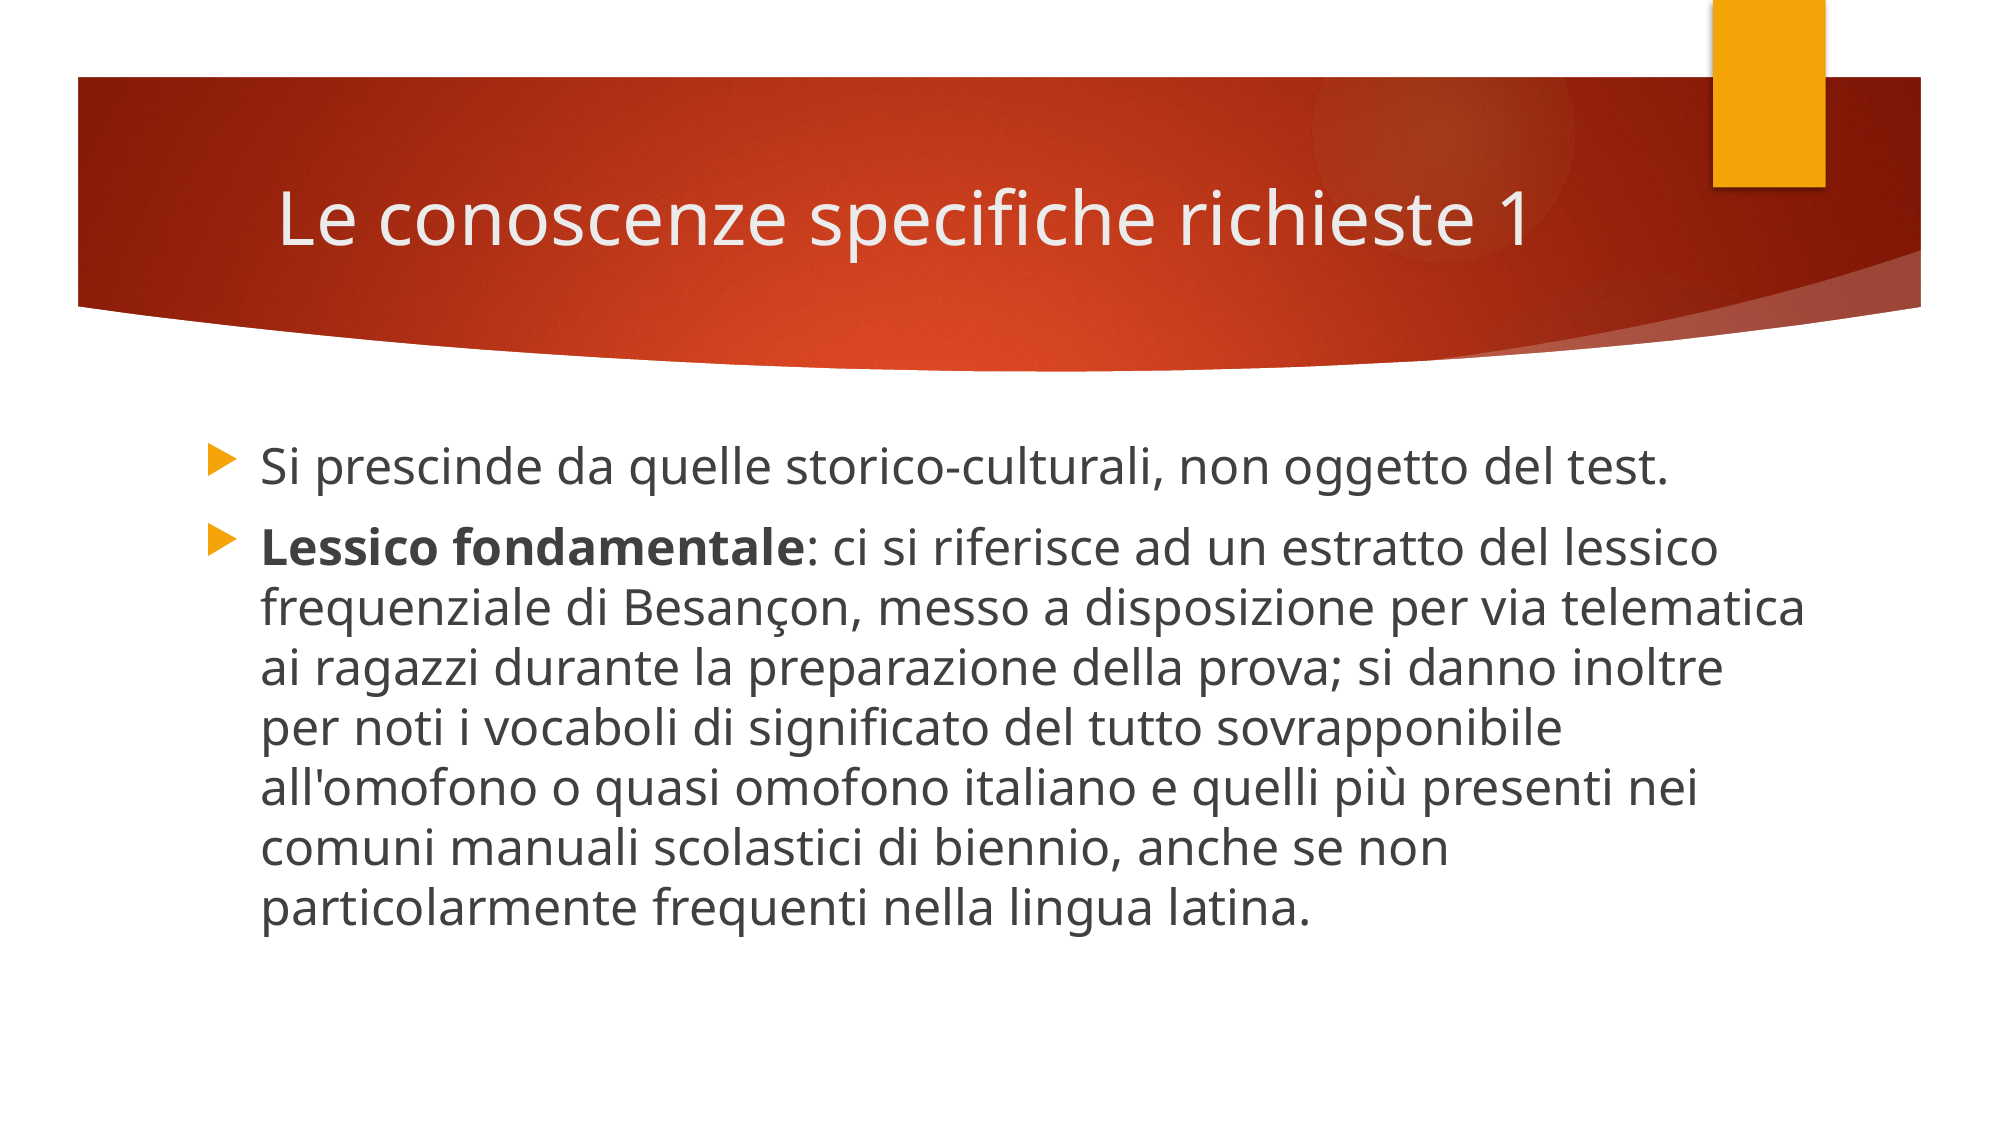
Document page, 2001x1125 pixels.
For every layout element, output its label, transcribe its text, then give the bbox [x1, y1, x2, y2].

title Le conoscenze specifiche richieste 1 [189, 155, 1627, 275]
list Si prescinde da quelle storico-culturali, non oggetto del test. Lessico fondamentale: ci si riferisce ad un estratto del lessico frequenziale di Besançon, messo a disposizione per via telematica ai ragazzi durante la preparazione della prova; si danno inoltre per noti i vocaboli di significato del tutto sovrapponibile all'omofono o quasi omofono italiano e quelli più presenti nei comuni manuali scolastici di biennio, anche se non particolarmente frequenti nella lingua latina. [189, 427, 1824, 988]
